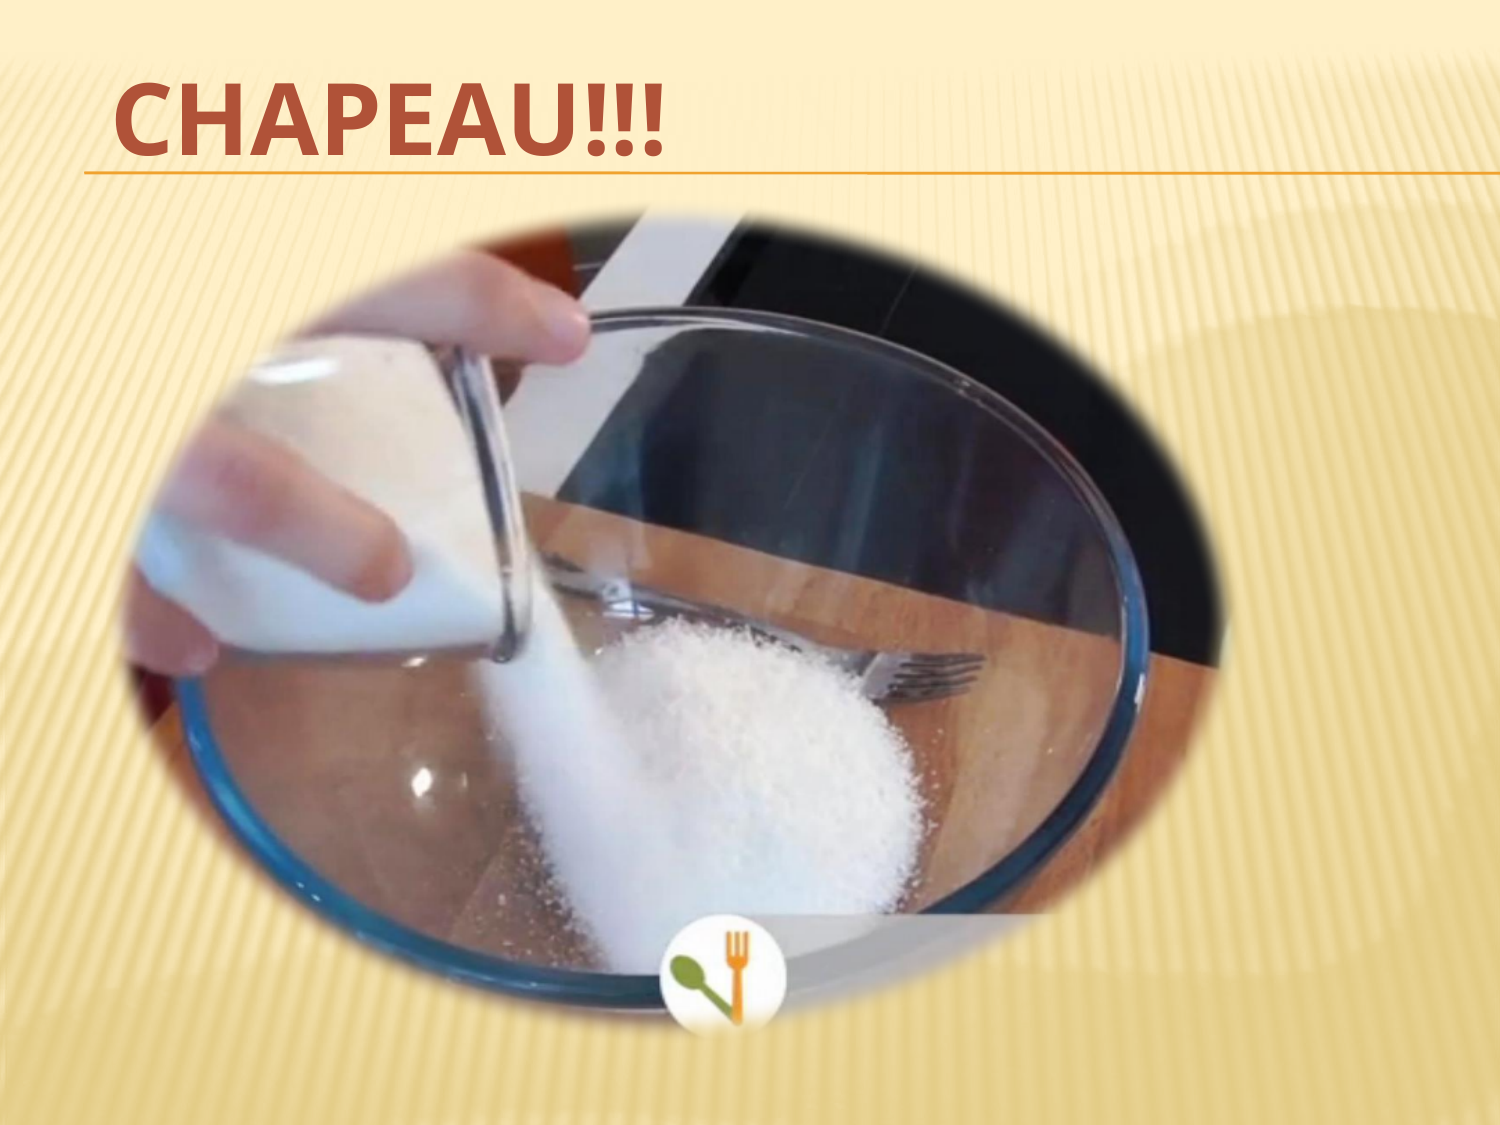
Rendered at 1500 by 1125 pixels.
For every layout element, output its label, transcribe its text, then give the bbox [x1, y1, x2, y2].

title CHAPEAU!!! [95, 46, 1500, 185]
picture [105, 198, 1243, 1044]
